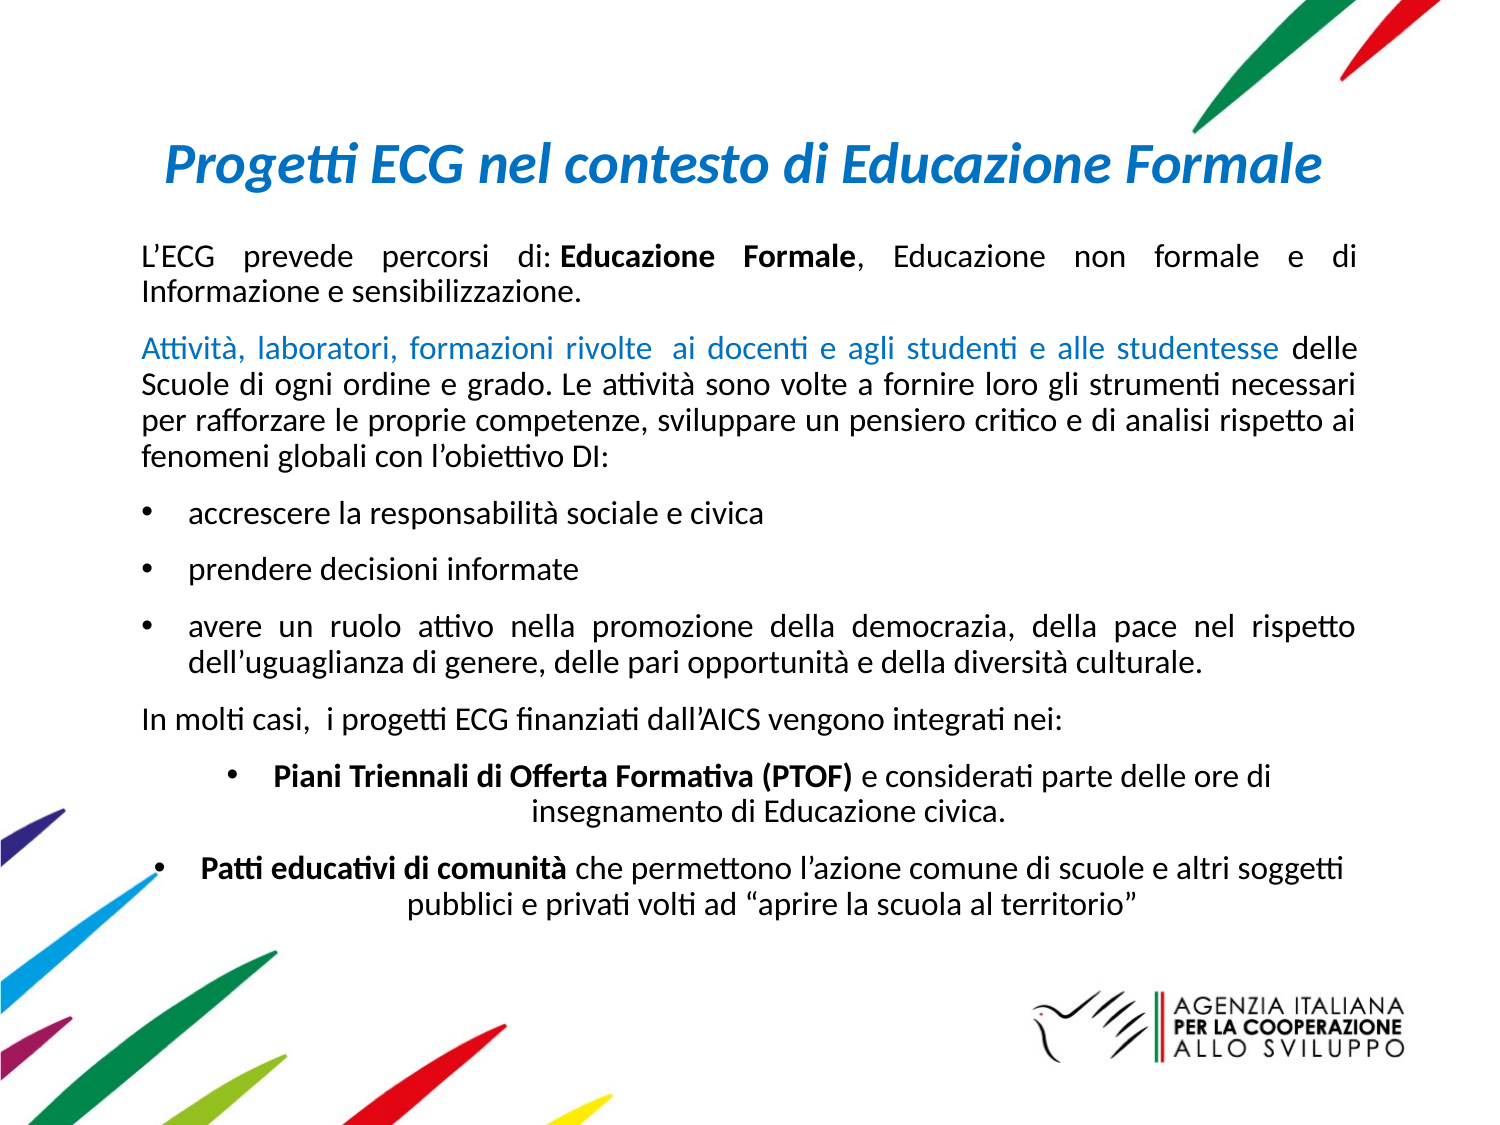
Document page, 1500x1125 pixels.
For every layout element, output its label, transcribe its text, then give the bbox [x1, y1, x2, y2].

picture [0, 0, 1500, 1125]
text_box Progetti ECG nel contesto di Educazione Formale [126, 117, 1374, 203]
list L’ECG prevede percorsi di: Educazione Formale, Educazione non formale e di Informazione e sensibilizzazione. Attività, laboratori, formazioni rivolte ai docenti e agli studenti e alle studentesse delle Scuole di ogni ordine e grado. Le attività sono volte a fornire loro gli strumenti necessari per rafforzare le proprie competenze, sviluppare un pensiero critico e di analisi rispetto ai fenomeni globali con l’obiettivo DI: accrescere la responsabilità sociale e civica prendere decisioni informate avere un ruolo attivo nella promozione della democrazia, della pace nel rispetto dell’uguaglianza di genere, delle pari opportunità e della diversità culturale. In molti casi, i progetti ECG finanziati dall’AICS vengono integrati nei: Piani Triennali di Offerta Formativa (PTOF) e considerati parte delle ore di insegnamento di Educazione civica. Patti educativi di comunità che permettono l’azione comune di scuole e altri soggetti pubblici e privati volti ad “aprire la scuola al territorio” [126, 230, 1373, 1064]
